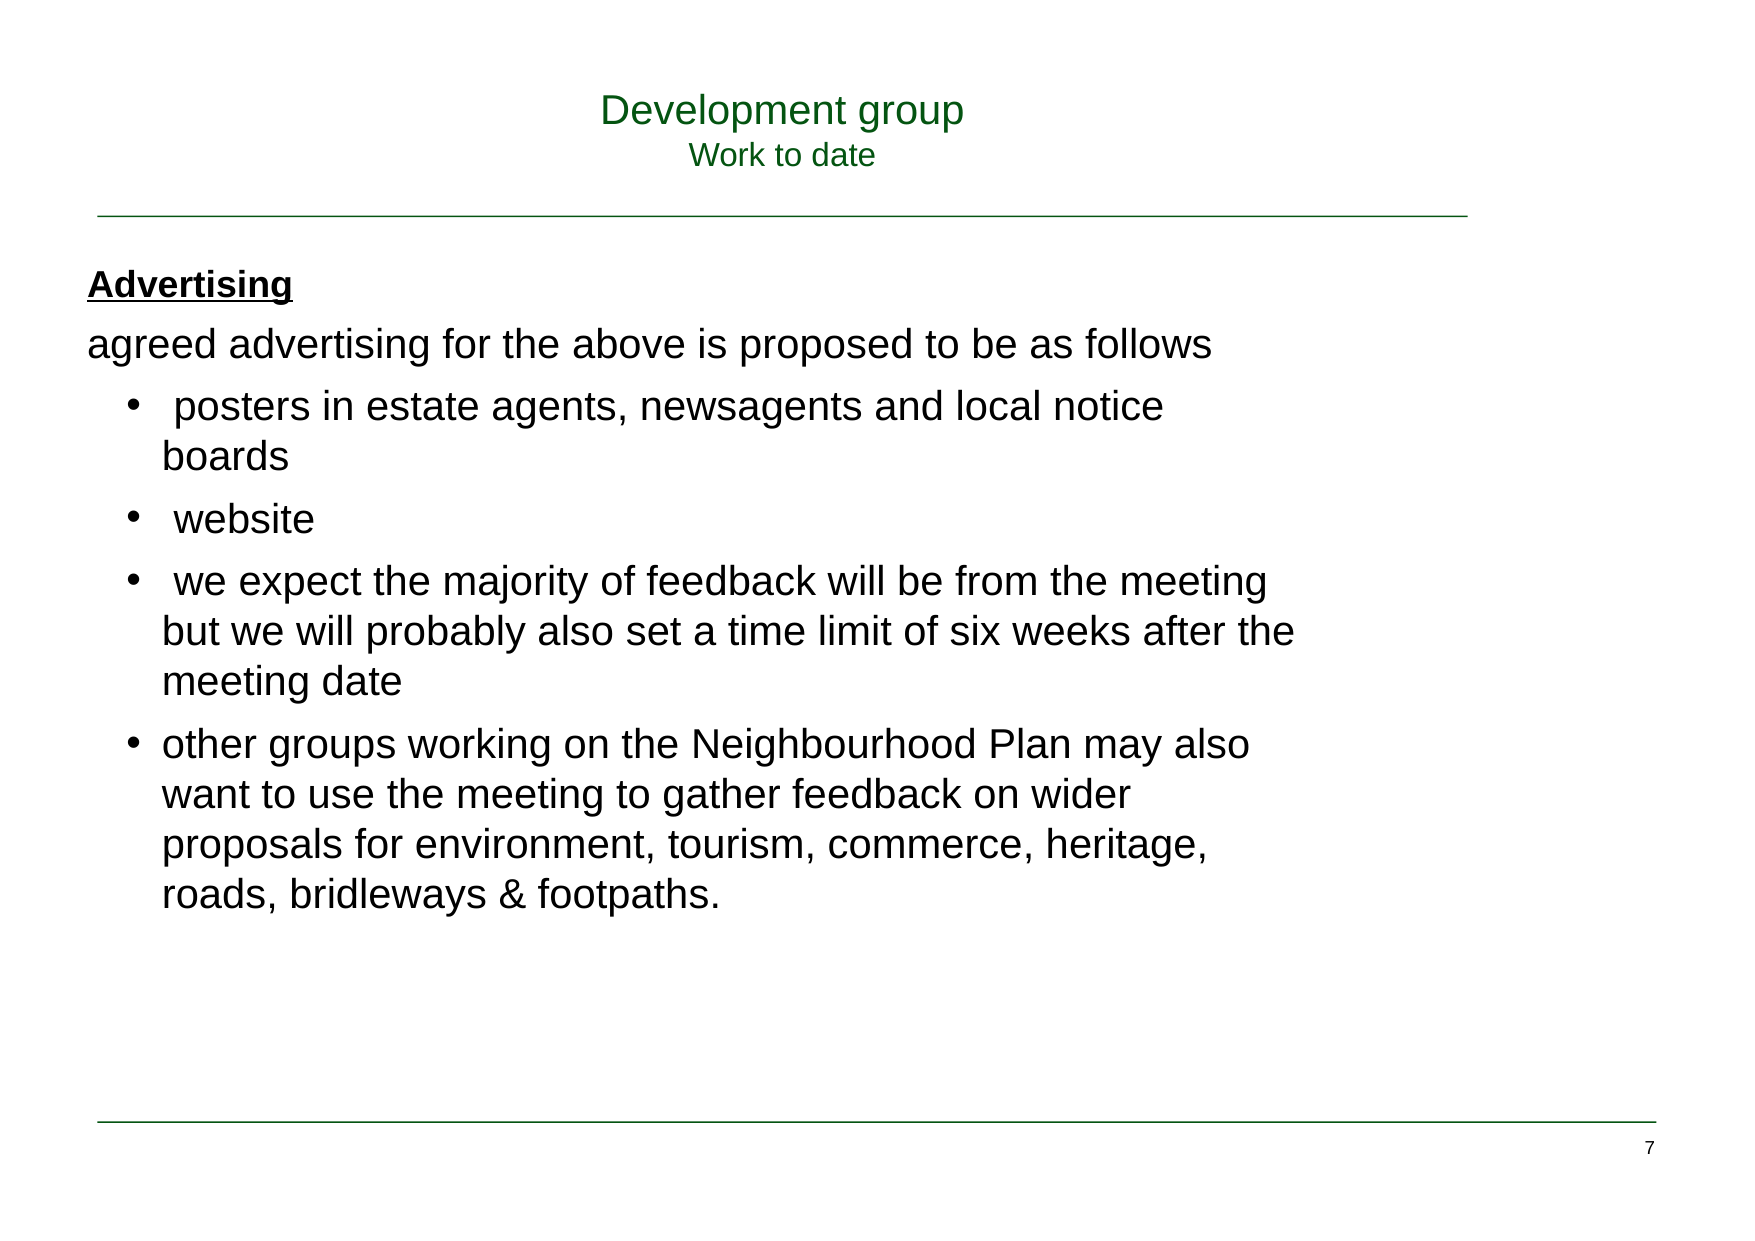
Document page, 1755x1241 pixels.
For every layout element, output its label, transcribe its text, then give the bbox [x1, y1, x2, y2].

text_box Advertising agreed advertising for the above is proposed to be as follows posters in estate agents, newsagents and local notice boards website we expect the majority of feedback will be from the meeting but we will probably also set a time limit of six weeks after the meeting date other groups working on the Neighbourhood Plan may also want to use the meeting to gather feedback on wider proposals for environment, tourism, commerce, heritage, roads, bridleways & footpaths. [72, 252, 1316, 975]
title Development group Work to date [97, 55, 1468, 200]
